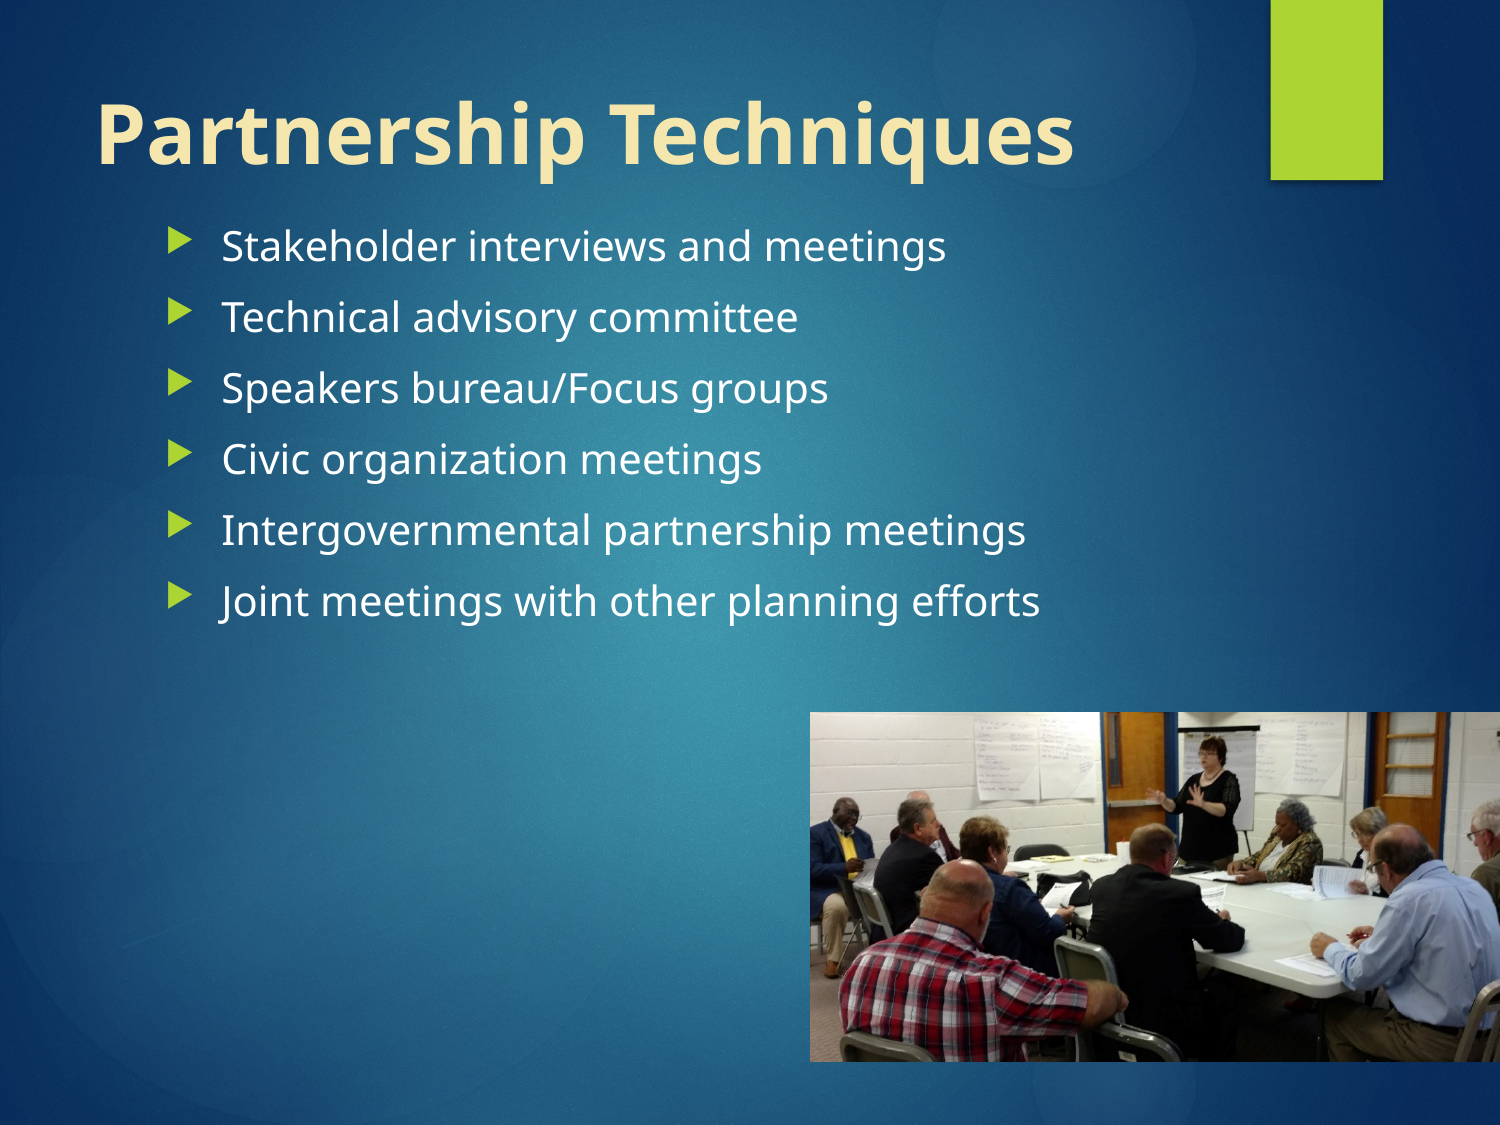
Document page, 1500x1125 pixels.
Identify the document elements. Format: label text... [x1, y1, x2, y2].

list Stakeholder interviews and meetings Technical advisory committee Speakers bureau/Focus groups Civic organization meetings Intergovernmental partnership meetings Joint meetings with other planning efforts [150, 212, 1251, 901]
picture [809, 712, 1500, 1062]
title Partnership Techniques [79, 74, 1237, 304]
